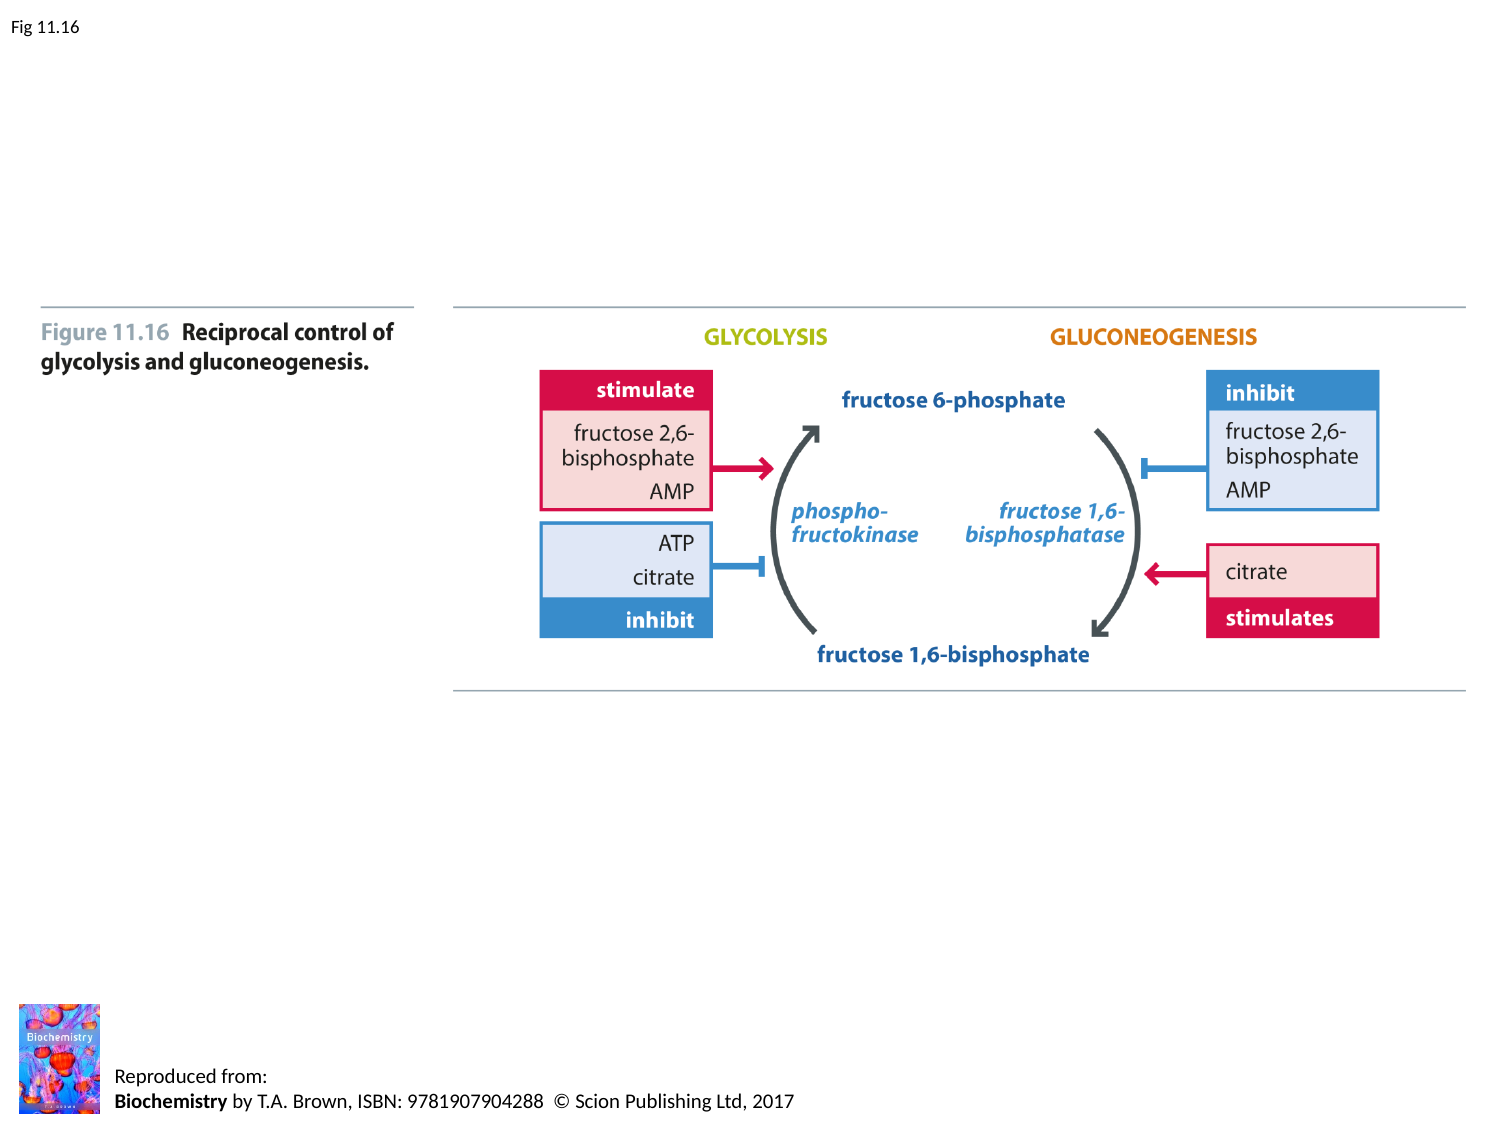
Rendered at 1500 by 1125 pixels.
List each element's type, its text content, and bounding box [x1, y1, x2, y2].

title Fig 11.16 [0, 0, 96, 52]
text_box Reproduced from: Biochemistry by T.A. Brown, ISBN: 9781907904288 © Scion Publishing Ltd, 2017 [101, 1055, 838, 1121]
picture [19, 1004, 101, 1114]
picture [31, 287, 1480, 716]
